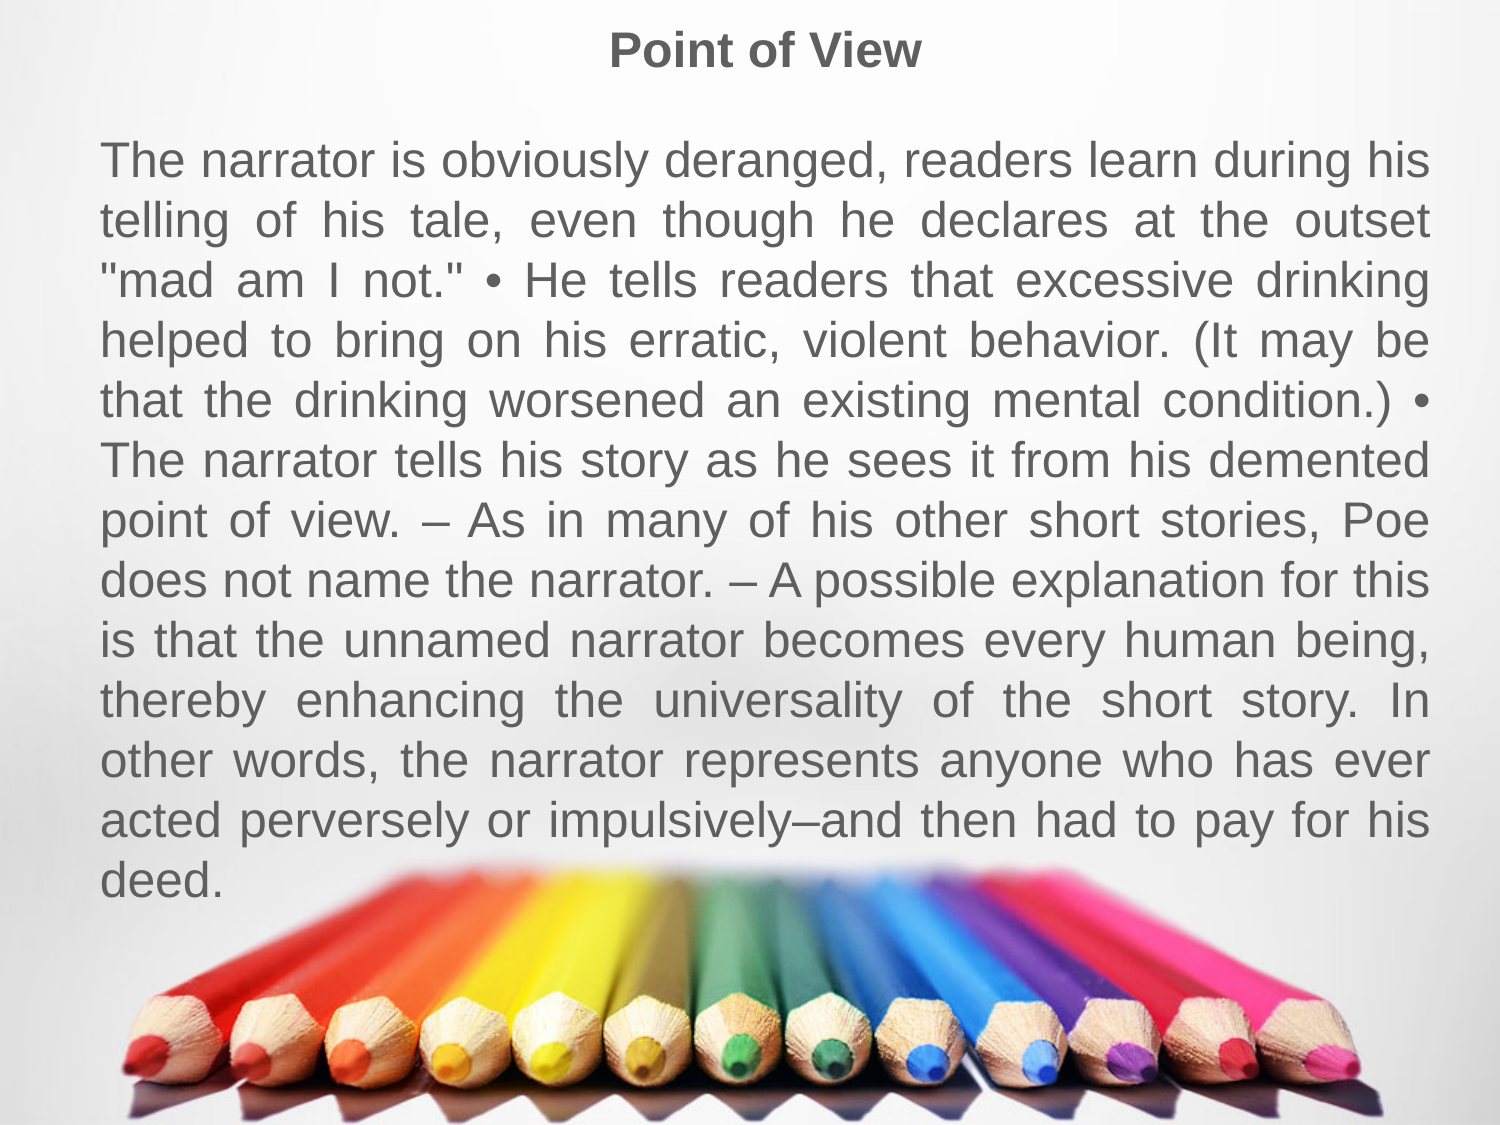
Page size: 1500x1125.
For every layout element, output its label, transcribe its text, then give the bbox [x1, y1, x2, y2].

picture [0, 0, 1500, 1125]
text_box Point of View The narrator is obviously deranged, readers learn during his telling of his tale, even though he declares at the outset "mad am I not." • He tells readers that excessive drinking helped to bring on his erratic, violent behavior. (It may be that the drinking worsened an existing mental condition.) • The narrator tells his story as he sees it from his demented point of view. – As in many of his other short stories, Poe does not name the narrator. – A possible explanation for this is that the unnamed narrator becomes every human being, thereby enhancing the universality of the short story. In other words, the narrator represents anyone who has ever acted perversely or impulsively–and then had to pay for his deed. [85, 9, 1447, 915]
